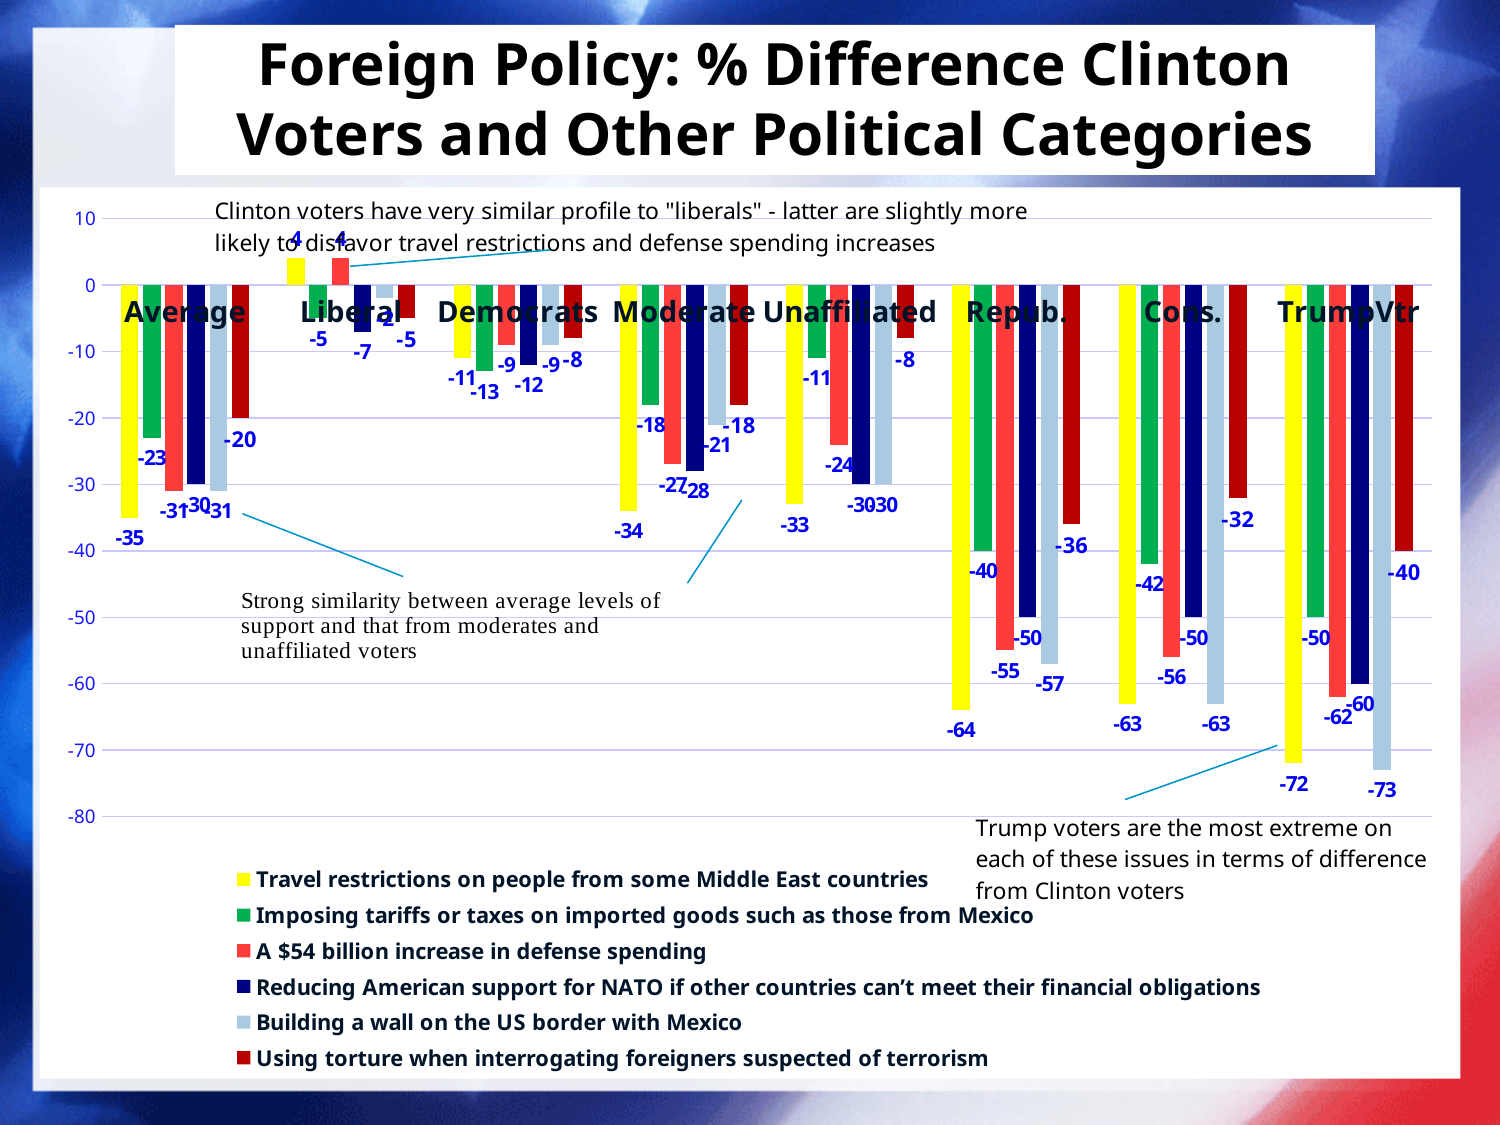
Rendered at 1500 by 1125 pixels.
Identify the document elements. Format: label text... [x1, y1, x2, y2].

picture [0, 0, 1500, 1125]
chart [39, 187, 1461, 1079]
title Foreign Policy: % Difference Clinton Voters and Other Political Categories [174, 24, 1375, 175]
